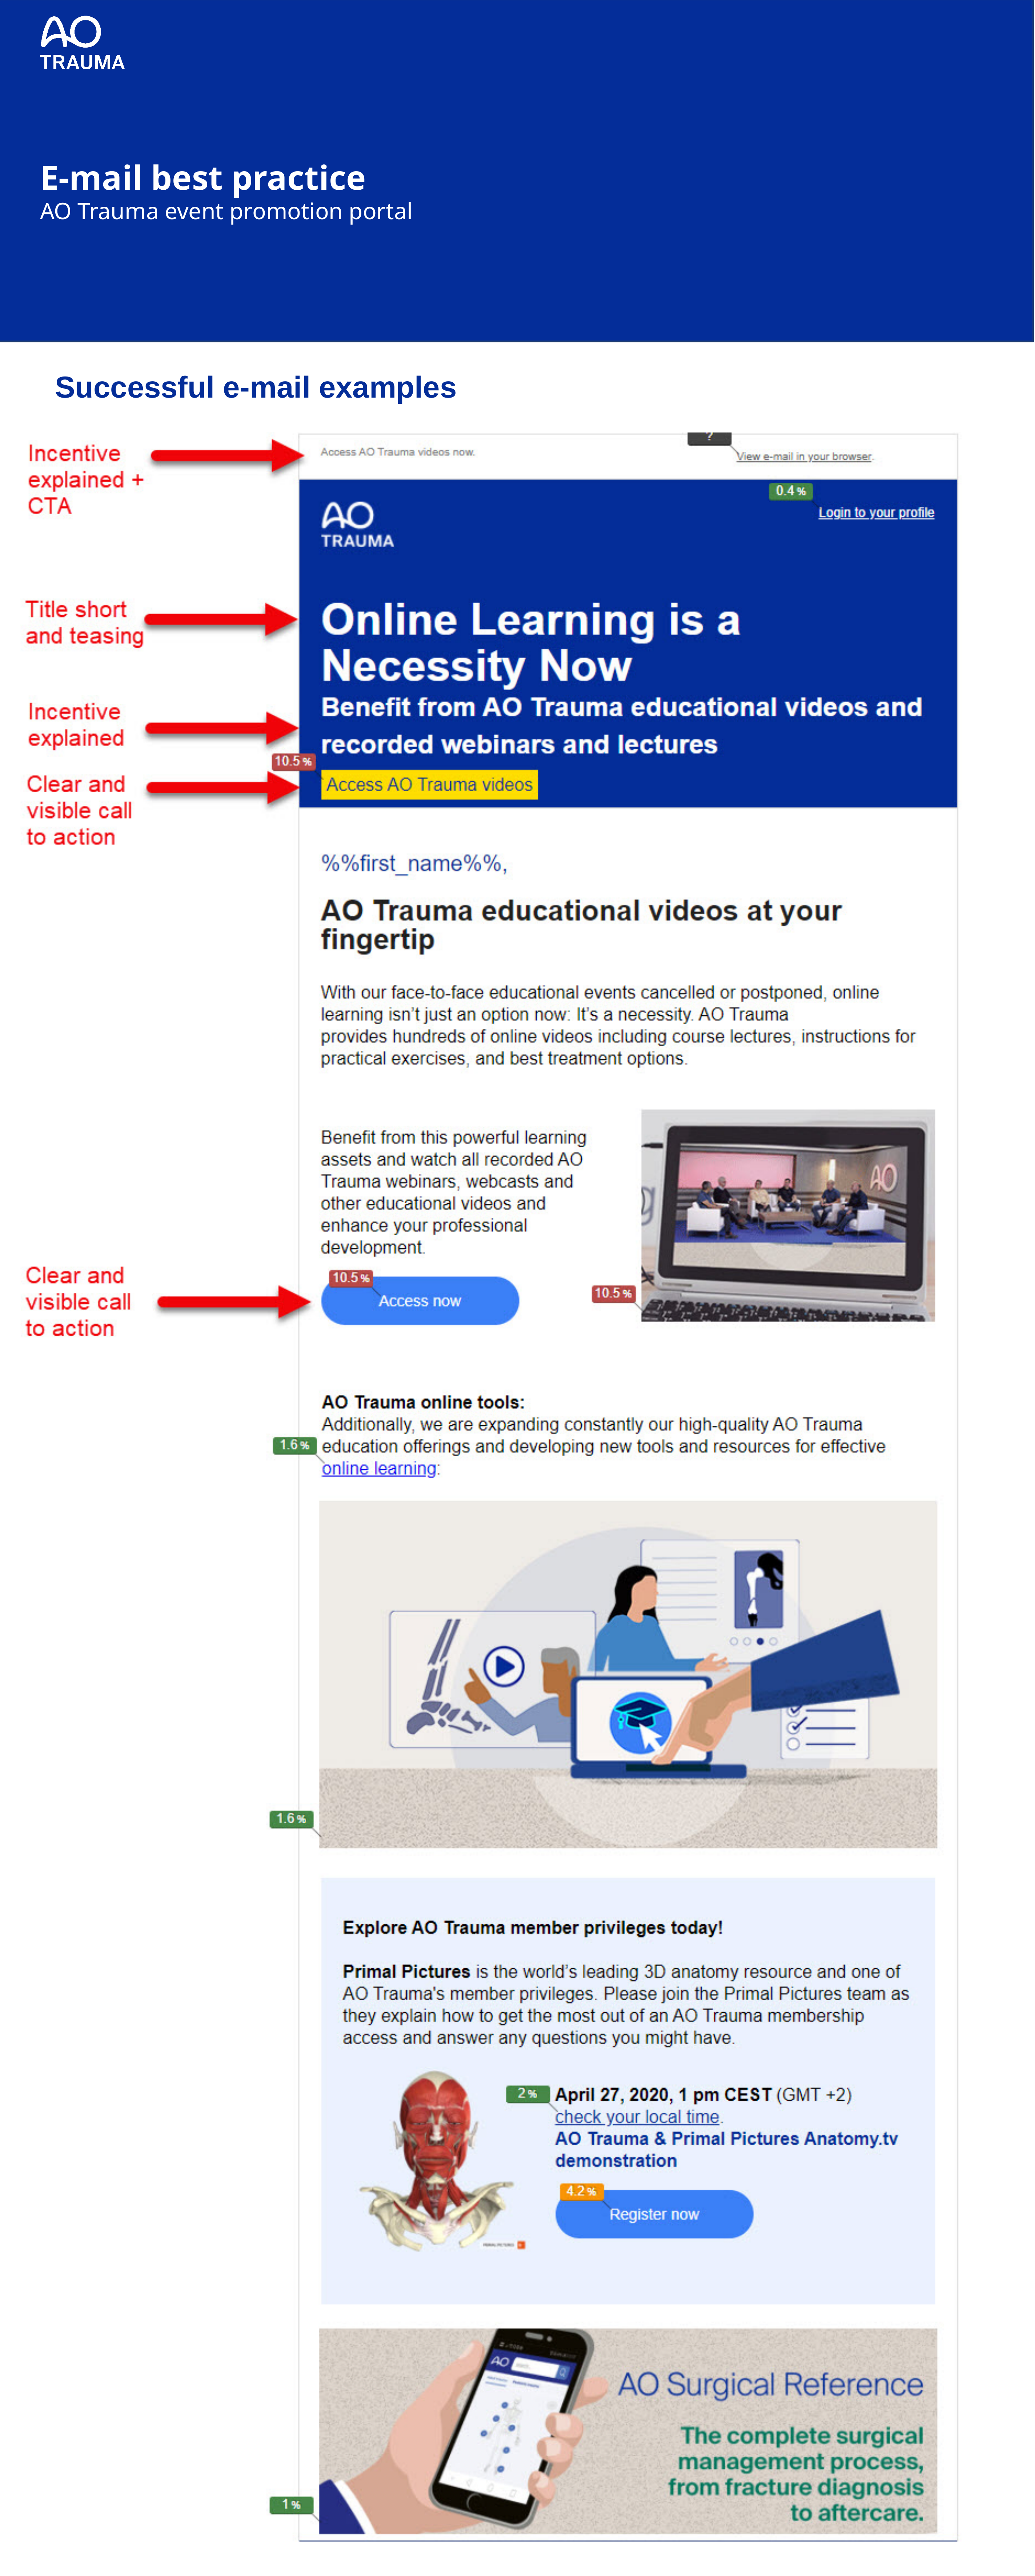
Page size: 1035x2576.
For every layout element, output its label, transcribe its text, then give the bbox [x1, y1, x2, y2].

text_box [0, 0, 1034, 342]
picture [40, 16, 125, 69]
picture [20, 432, 1015, 2542]
text_box Successful e-mail examples [49, 365, 853, 407]
text_box E-mail best practice AO Trauma event promotion portal [35, 154, 498, 254]
